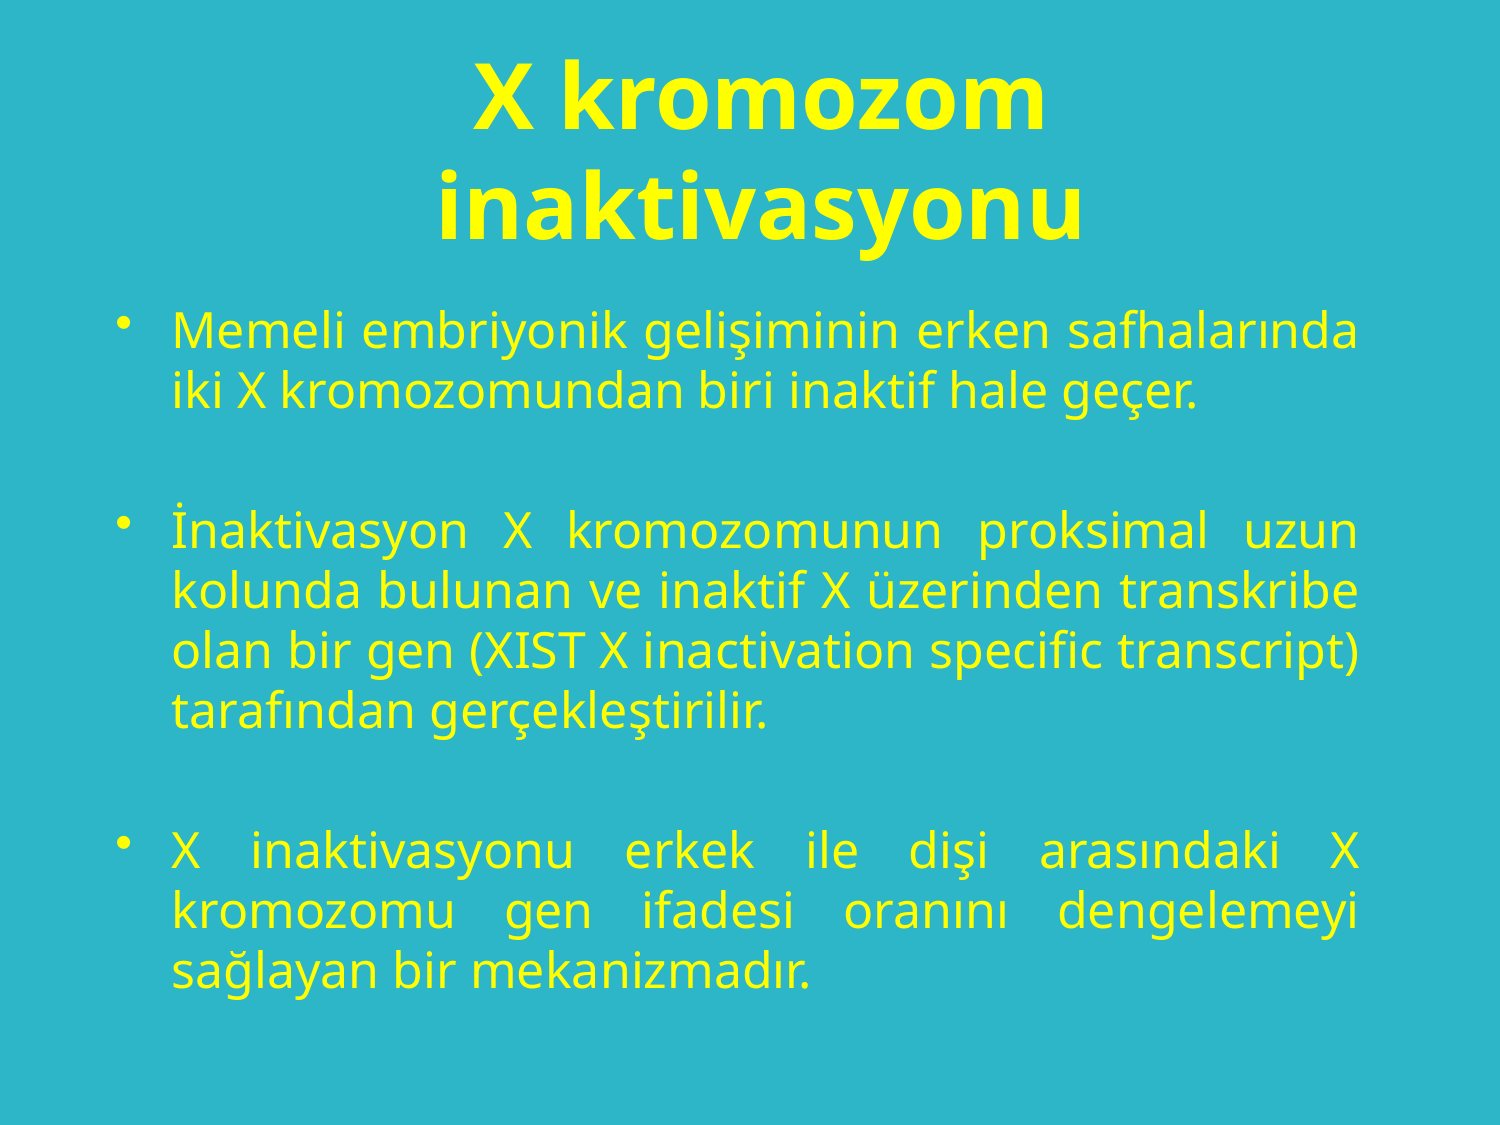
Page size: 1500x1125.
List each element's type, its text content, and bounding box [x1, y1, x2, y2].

title X kromozom inaktivasyonu [123, 54, 1399, 243]
list Memeli embriyonik gelişiminin erken safhalarında iki X kromozomundan biri inaktif hale geçer. İnaktivasyon X kromozomunun proksimal uzun kolunda bulunan ve inaktif X üzerinden transkribe olan bir gen (XIST X inactivation specific transcript) tarafından gerçekleştirilir. X inaktivasyonu erkek ile dişi arasındaki X kromozomu gen ifadesi oranını dengelemeyi sağlayan bir mekanizmadır. [100, 290, 1376, 966]
